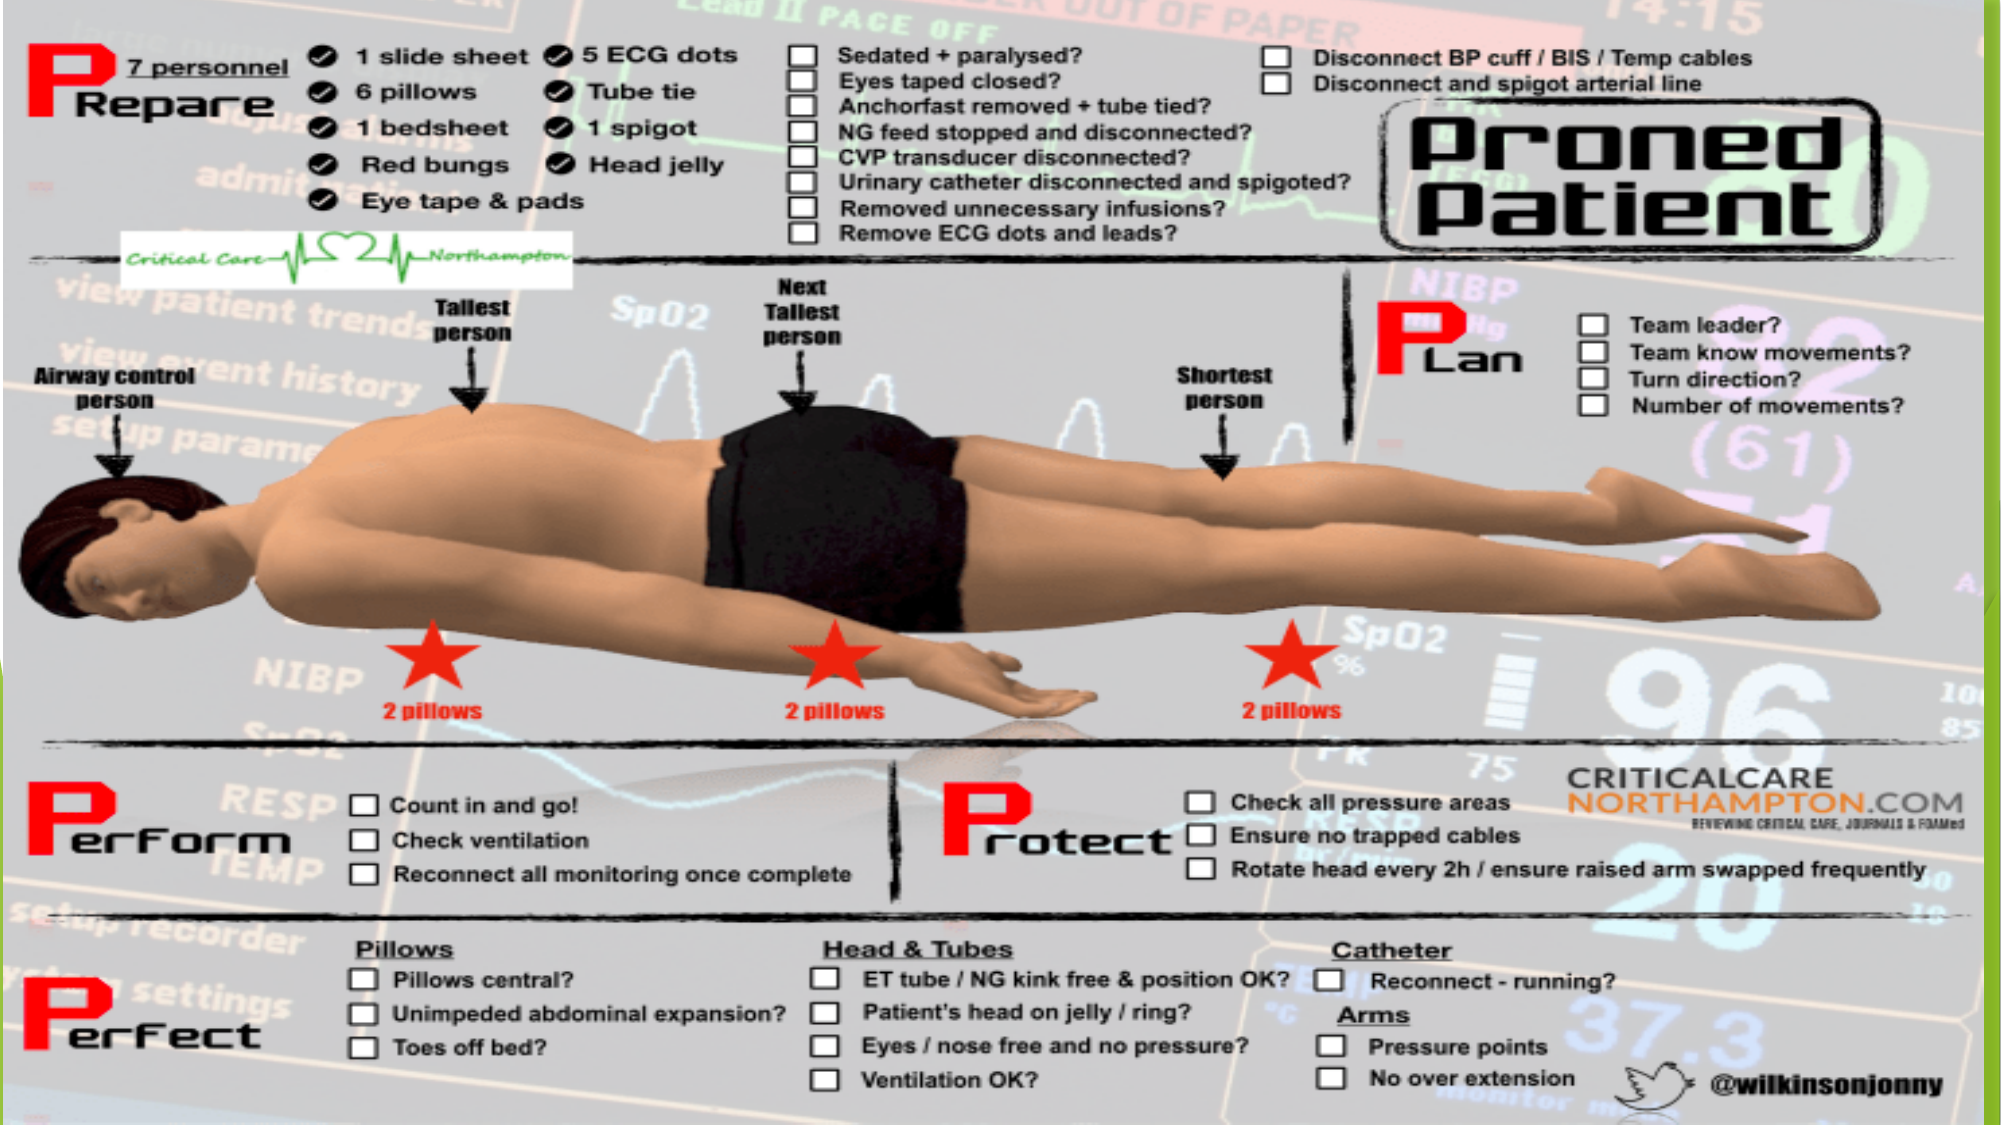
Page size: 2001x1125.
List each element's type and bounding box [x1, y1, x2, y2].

list [3, 0, 1984, 1125]
